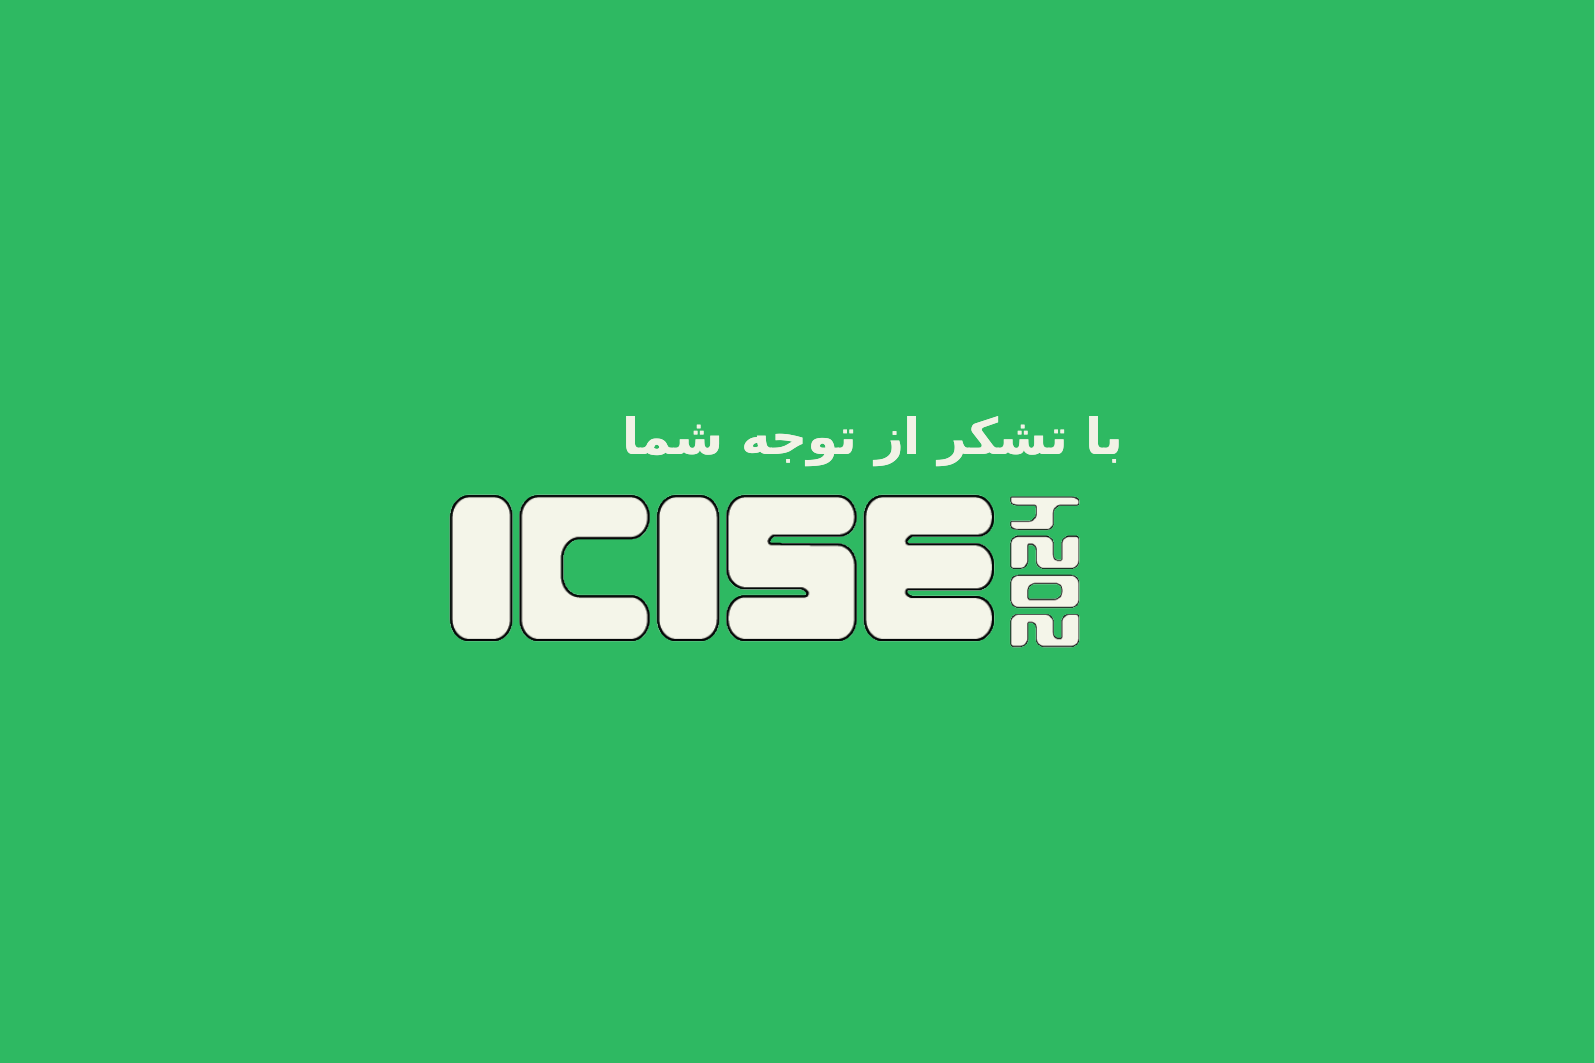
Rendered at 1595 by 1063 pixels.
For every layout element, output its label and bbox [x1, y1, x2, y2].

text_box [435, 396, 1160, 667]
